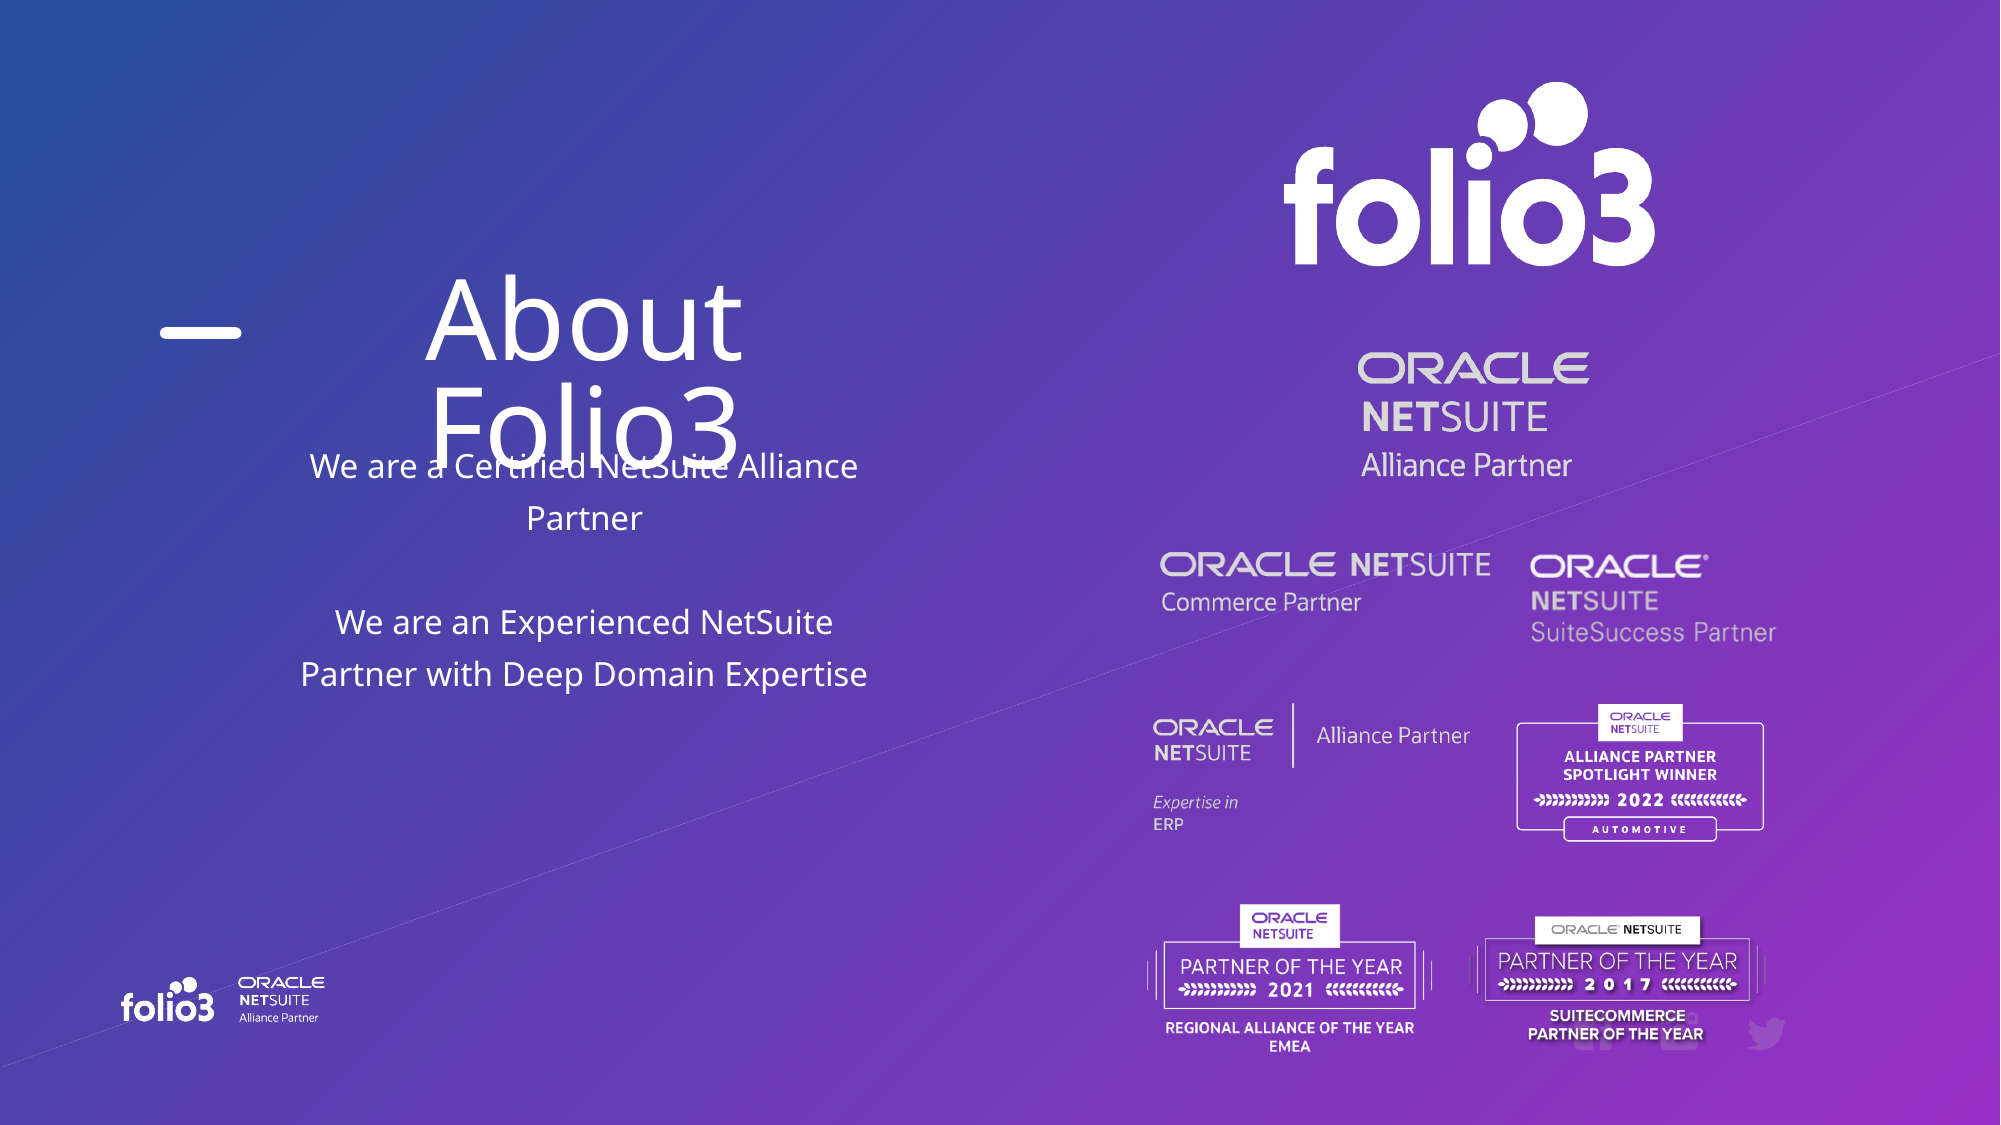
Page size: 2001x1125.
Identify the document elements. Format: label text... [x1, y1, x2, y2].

picture [119, 961, 327, 1038]
text_box [158, 326, 243, 340]
text_box About Folio3 [259, 266, 910, 426]
text_box We are a Certified NetSuite Alliance Partner We are an Experienced NetSuite Partner with Deep Domain Expertise [259, 426, 910, 701]
picture [1147, 72, 1778, 1052]
text_box [0, 0, 2000, 1068]
